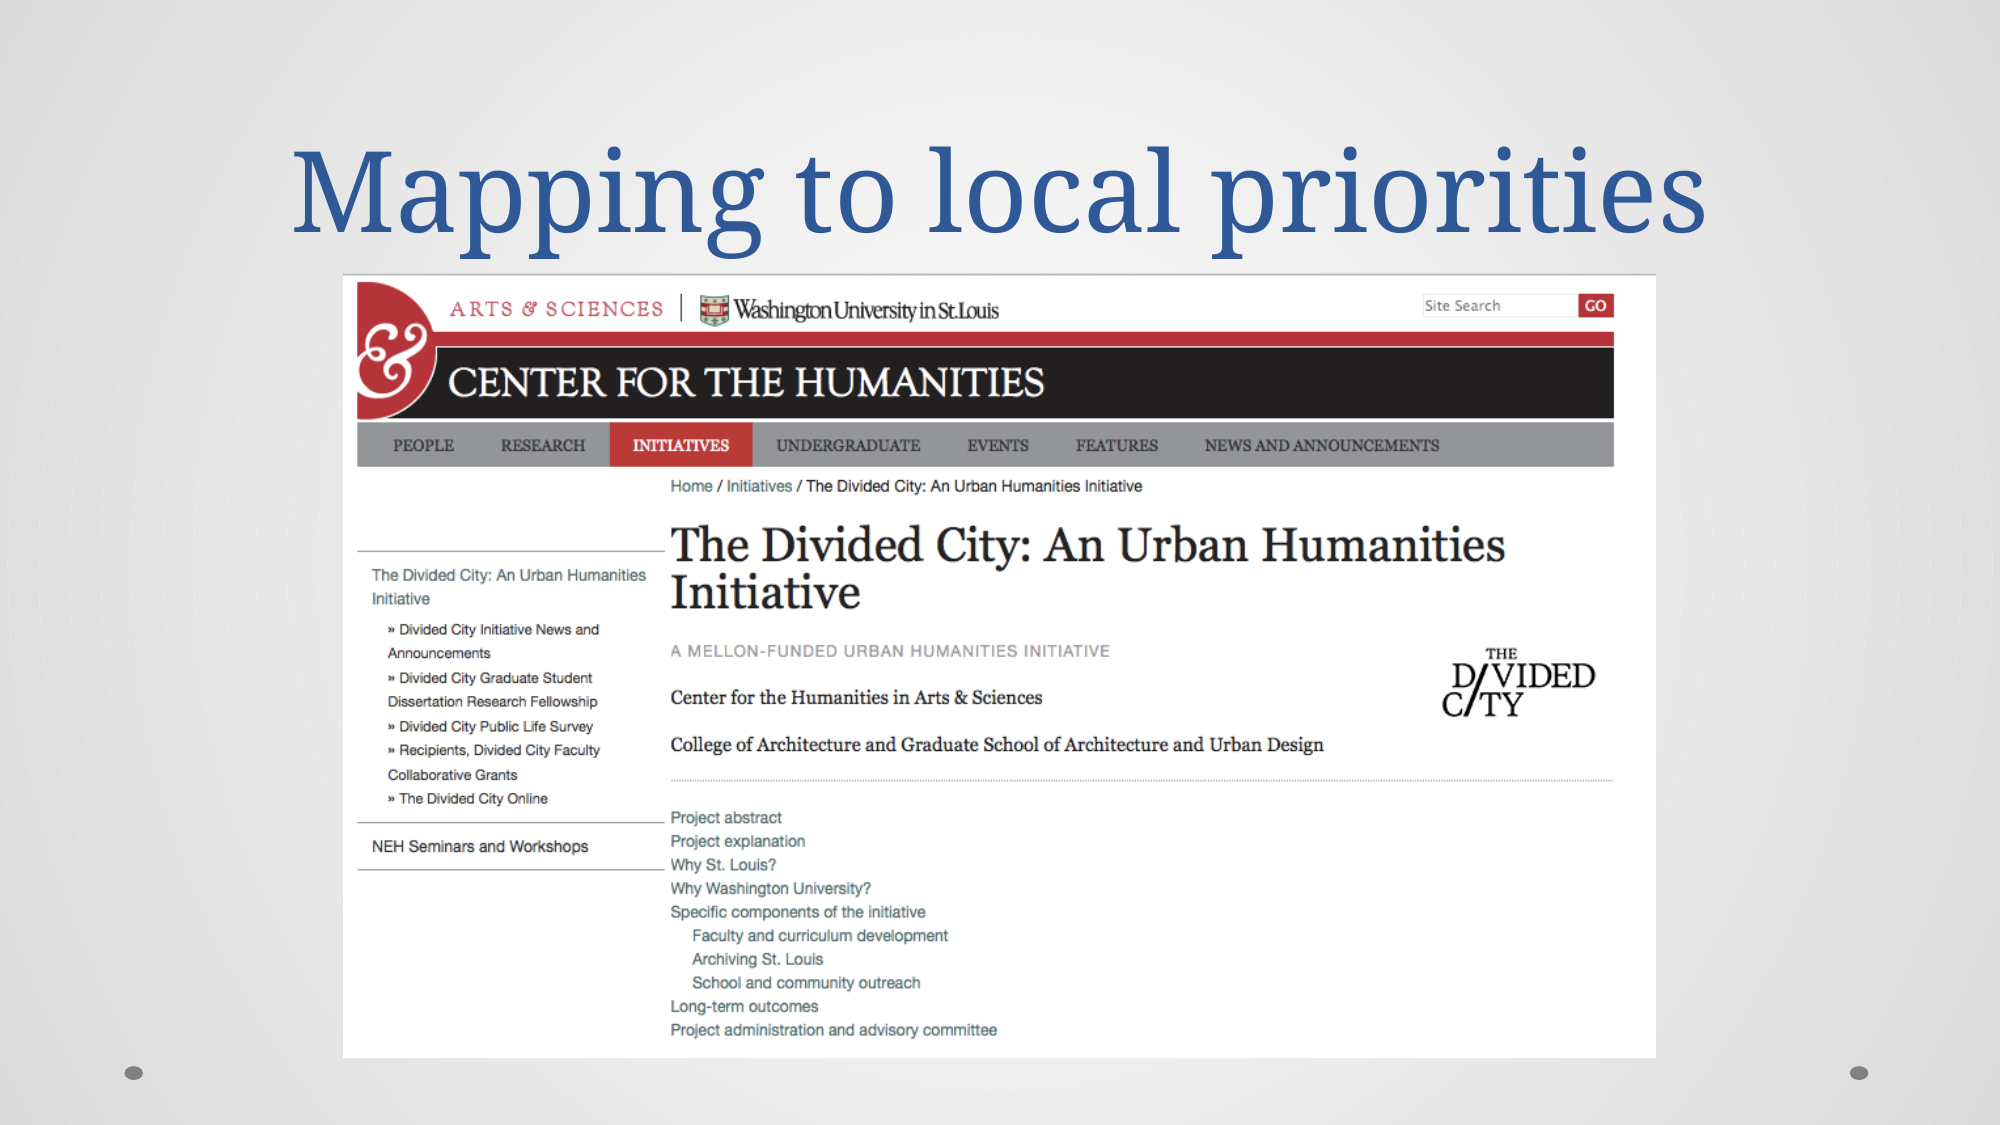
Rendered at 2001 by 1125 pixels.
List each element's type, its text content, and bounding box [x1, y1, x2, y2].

title Mapping to local priorities [99, 0, 1900, 263]
picture [343, 273, 1657, 1058]
